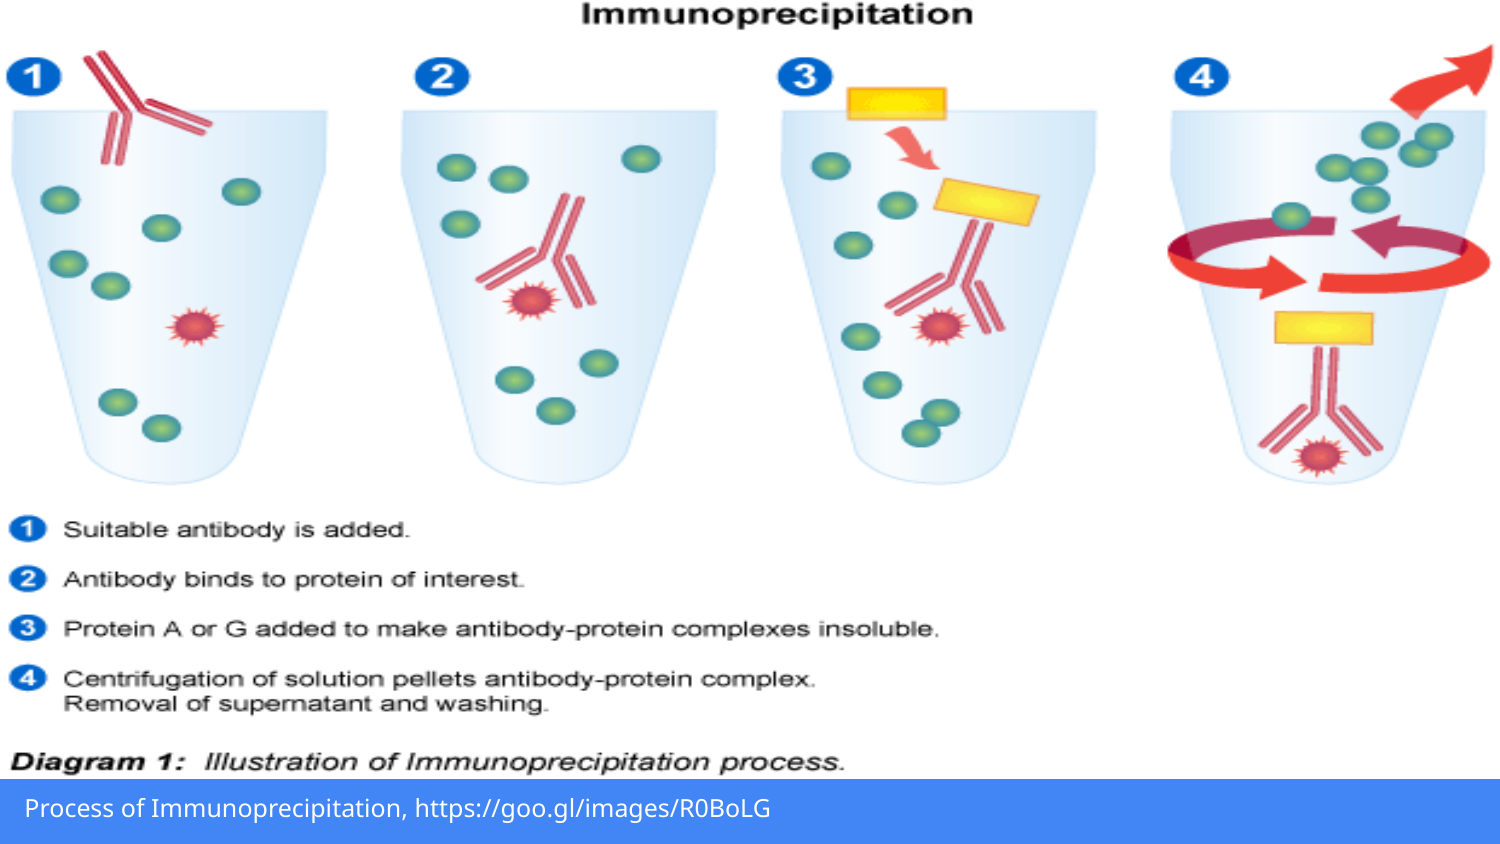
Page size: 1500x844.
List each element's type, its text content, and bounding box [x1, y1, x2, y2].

list Process of Immunoprecipitation, https://goo.gl/images/R0BoLG [9, 787, 1385, 844]
picture [0, 0, 1500, 780]
